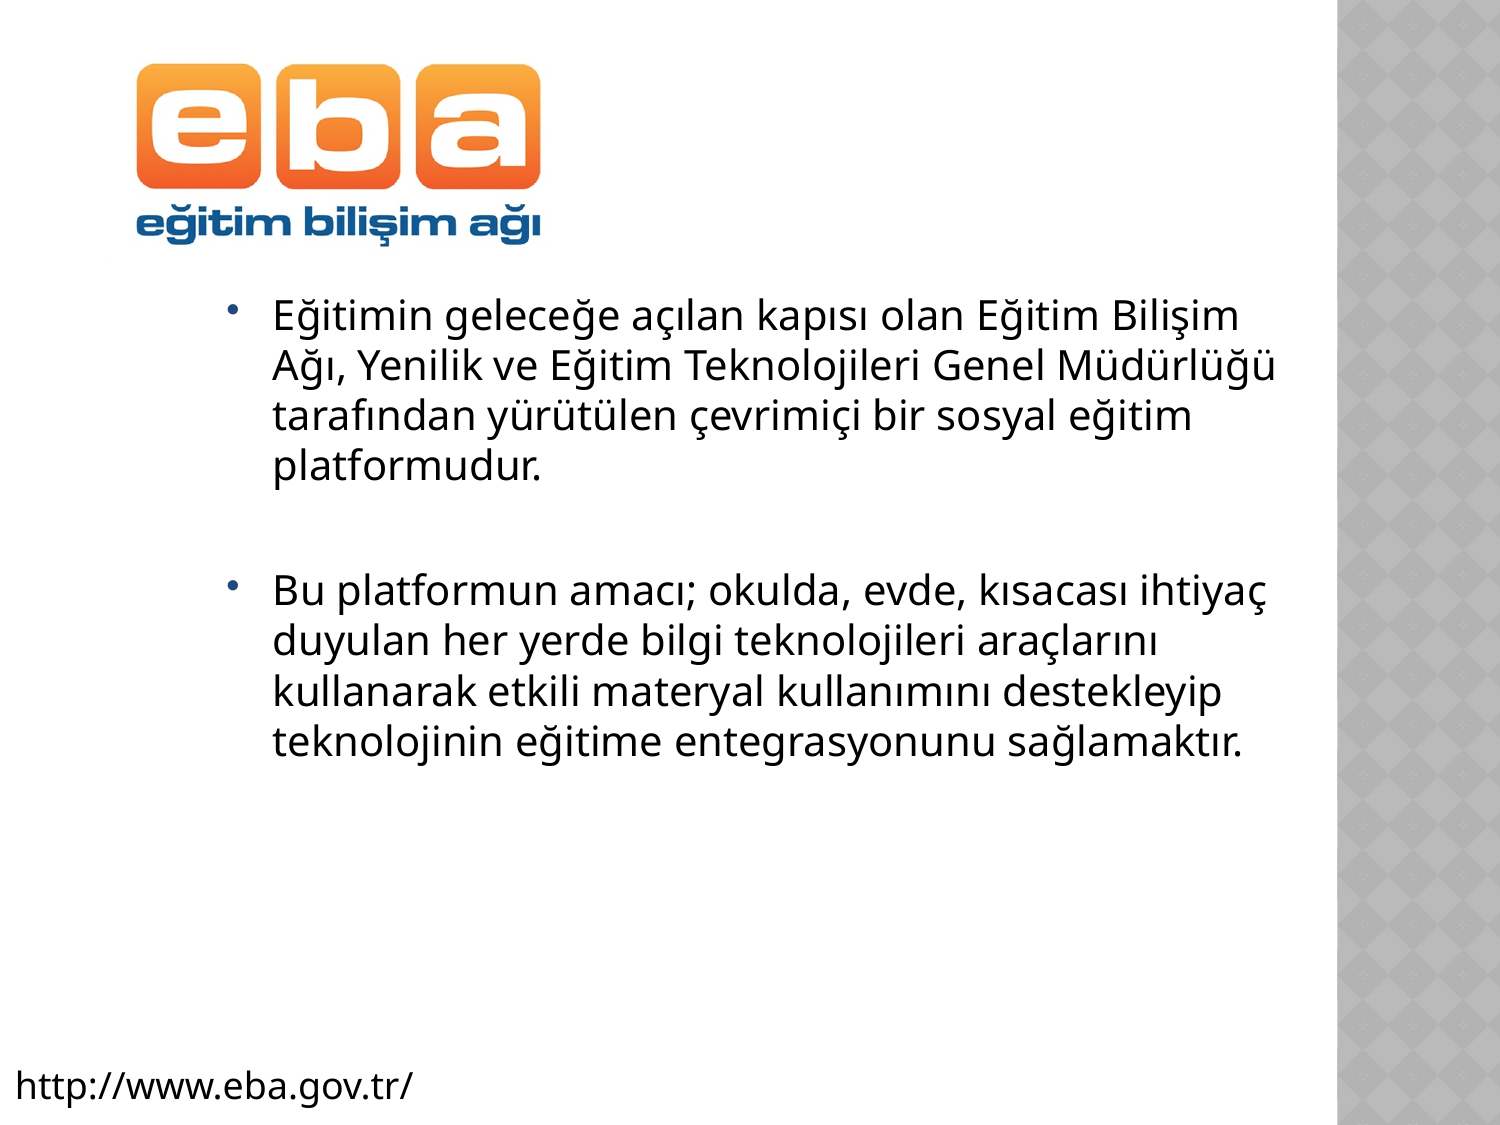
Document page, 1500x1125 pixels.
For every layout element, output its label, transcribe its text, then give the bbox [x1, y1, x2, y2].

list Eğitimin geleceğe açılan kapısı olan Eğitim Bilişim Ağı, Yenilik ve Eğitim Teknolojileri Genel Müdürlüğü tarafından yürütülen çevrimiçi bir sosyal eğitim platformudur. Bu platformun amacı; okulda, evde, kısacası ihtiyaç duyulan her yerde bilgi teknolojileri araçlarını kullanarak etkili materyal kullanımını destekleyip teknolojinin eğitime entegrasyonunu sağlamaktır. [213, 281, 1317, 938]
picture [104, 0, 572, 262]
text_box http://www.eba.gov.tr/ [0, 1054, 528, 1115]
